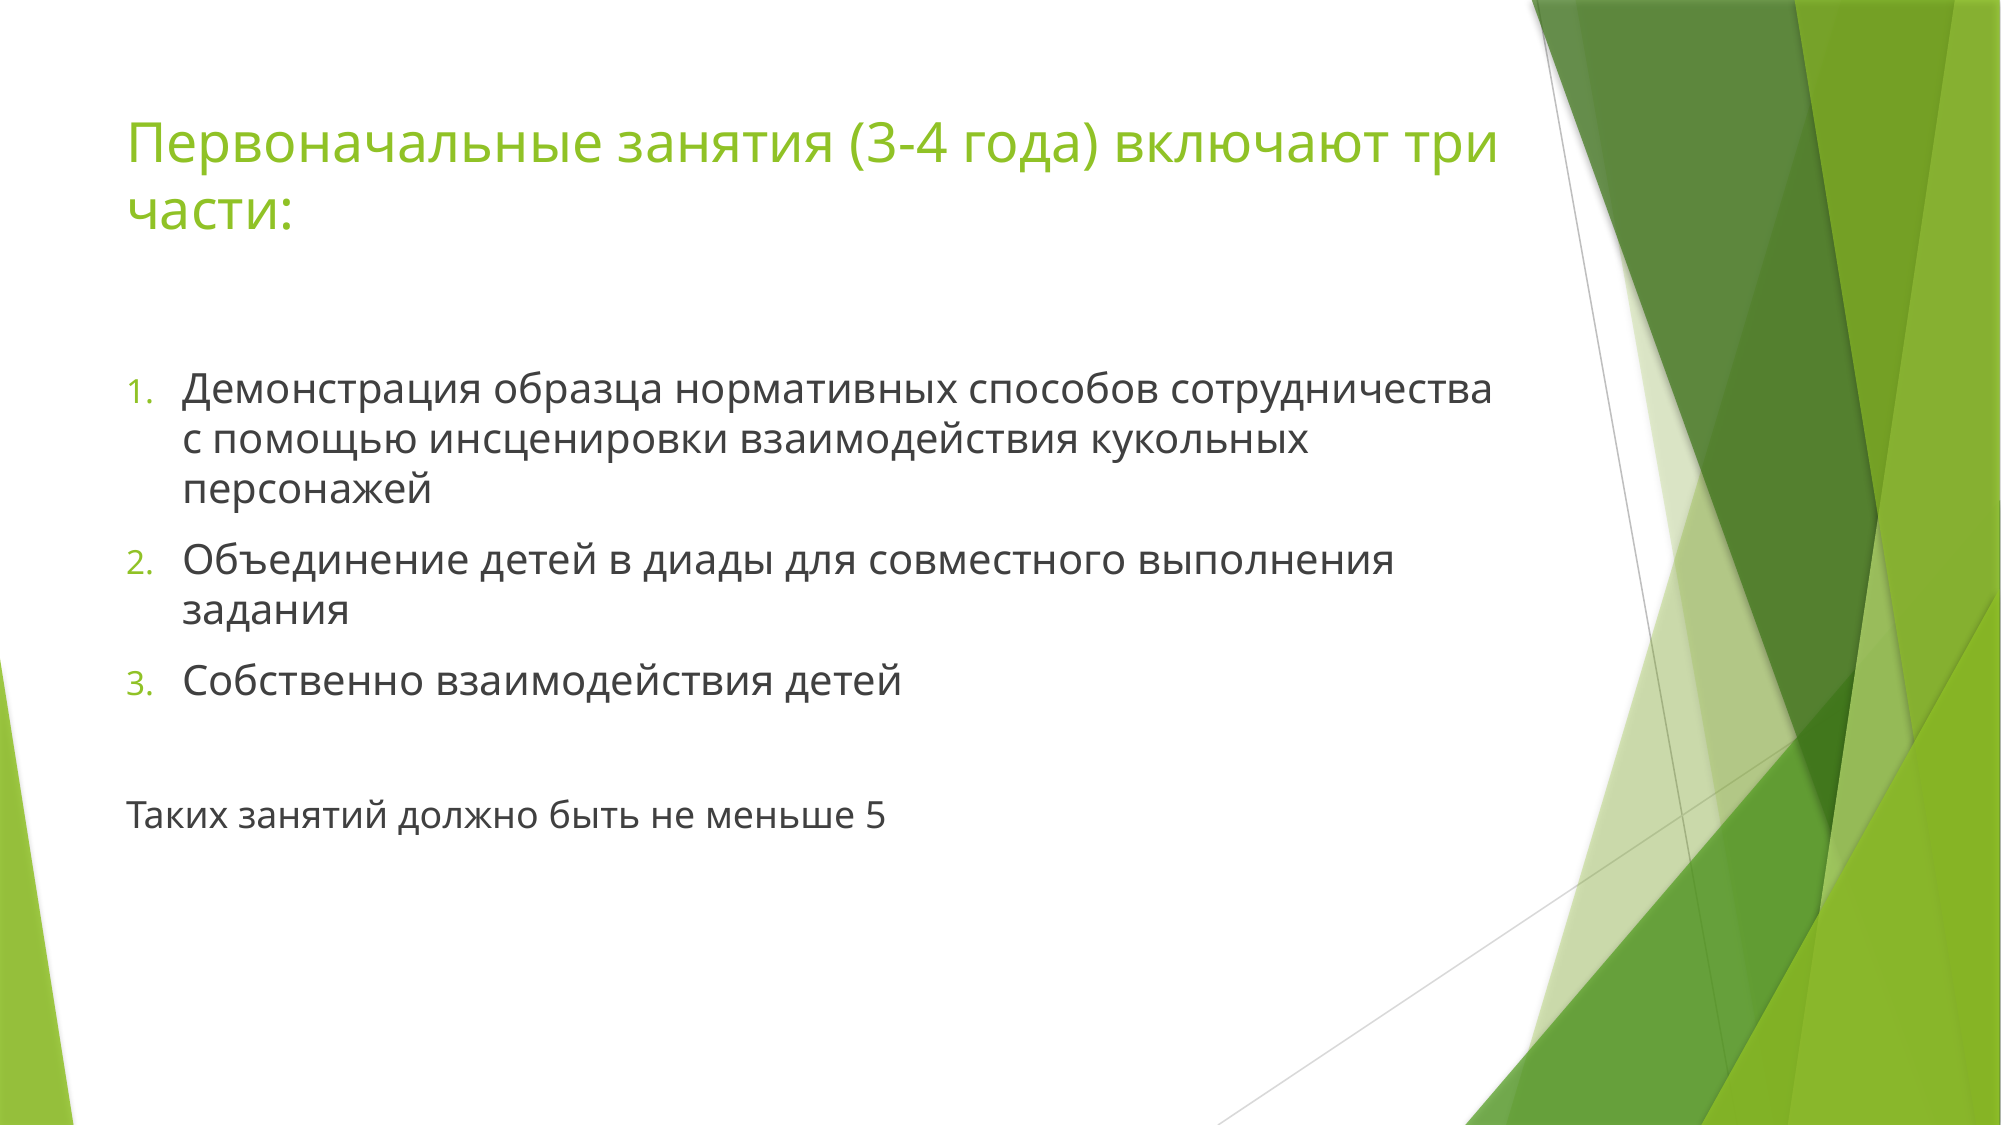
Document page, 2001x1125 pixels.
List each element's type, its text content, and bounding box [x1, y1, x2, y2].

list Демонстрация образца нормативных способов сотрудничества с помощью инсценировки взаимодействия кукольных персонажей Объединение детей в диады для совместного выполнения задания Собственно взаимодействия детей Таких занятий должно быть не меньше 5 [111, 354, 1522, 992]
title Первоначальные занятия (3-4 года) включают три части: [111, 99, 1522, 317]
